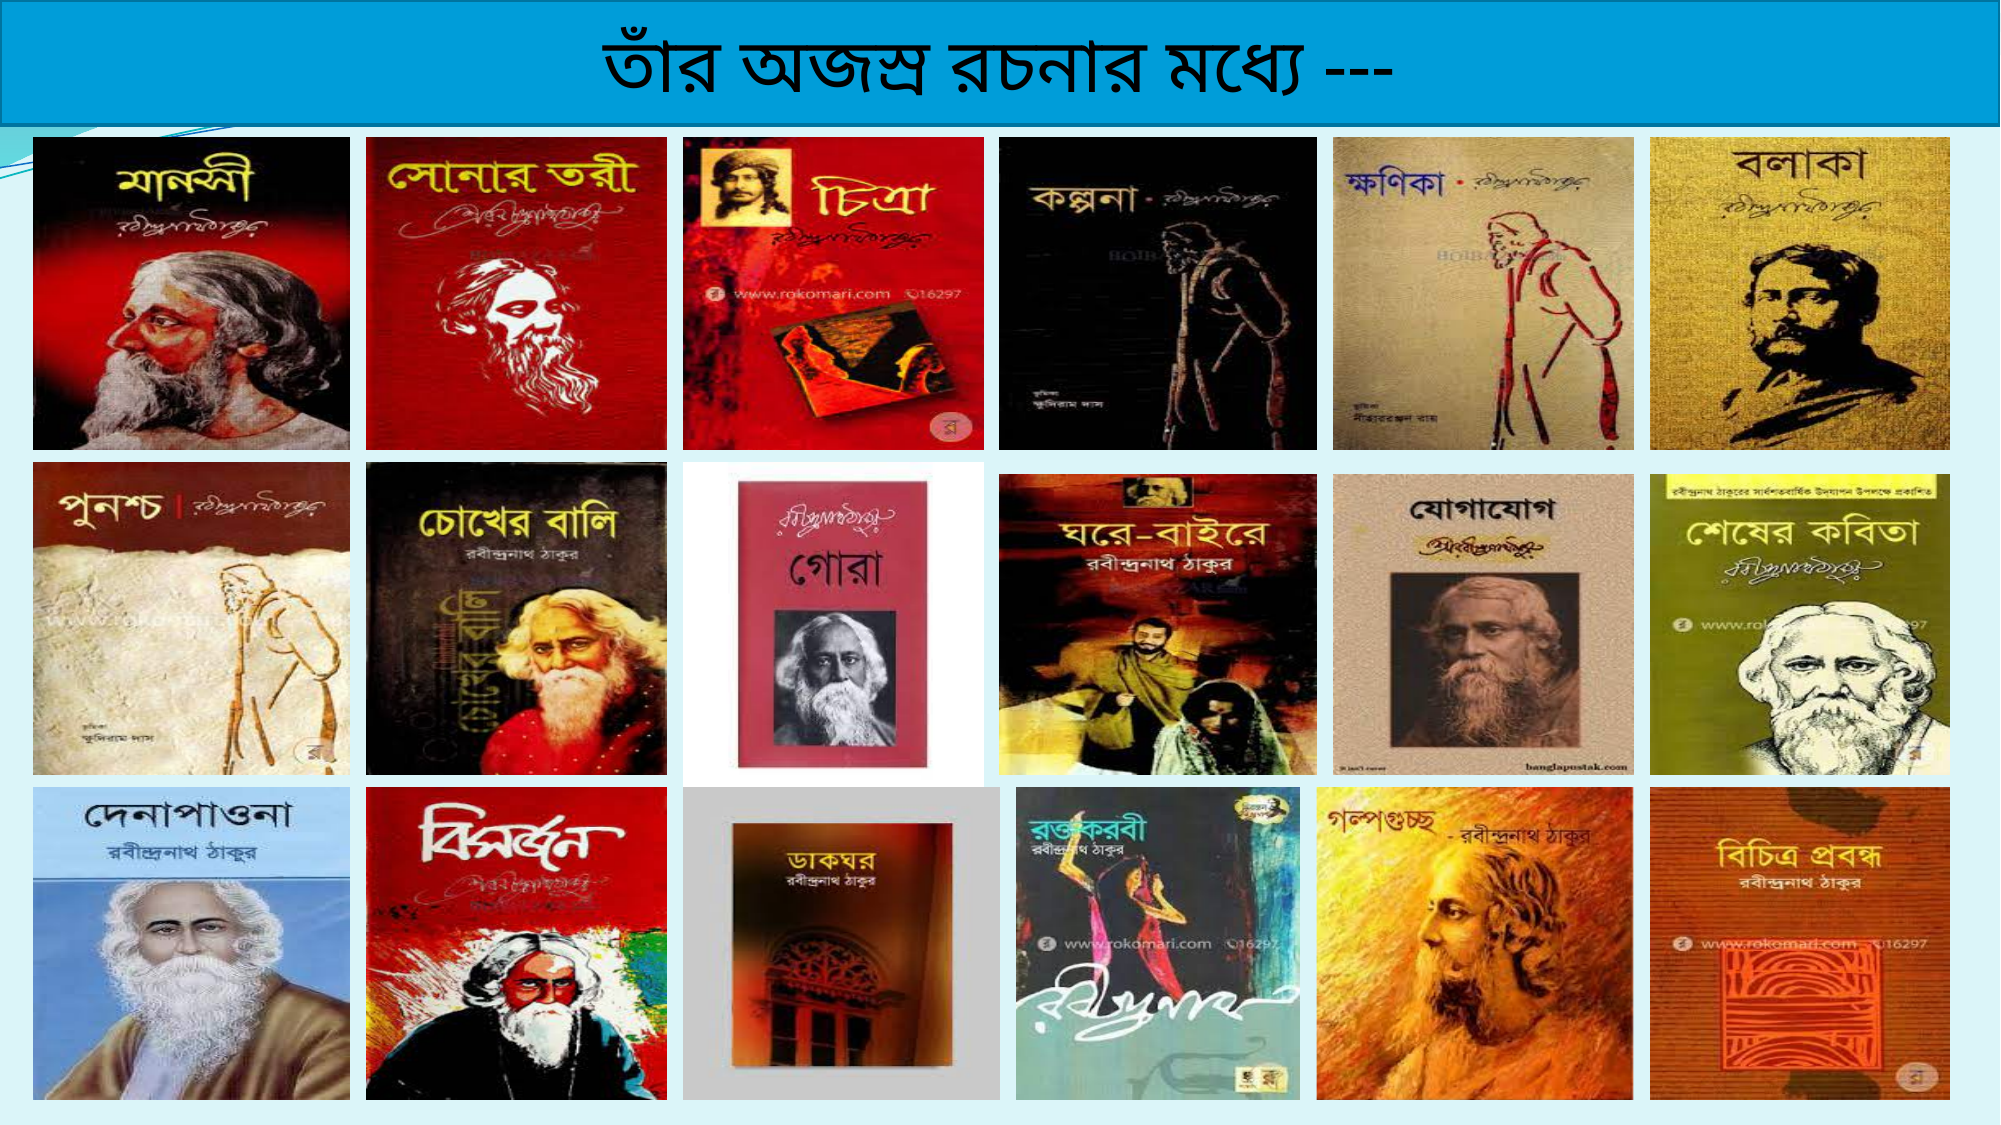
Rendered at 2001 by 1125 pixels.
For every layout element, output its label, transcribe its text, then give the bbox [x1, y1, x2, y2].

picture [366, 787, 667, 1101]
picture [32, 137, 351, 451]
picture [683, 137, 984, 451]
picture [683, 462, 1001, 1101]
picture [1649, 787, 1951, 1101]
picture [1016, 787, 1301, 1101]
picture [366, 137, 667, 451]
picture [1333, 137, 1634, 451]
picture [1649, 137, 1951, 451]
picture [1333, 474, 1634, 776]
picture [32, 462, 351, 776]
picture [1649, 474, 1951, 776]
picture [1316, 787, 1634, 1101]
text_box তাঁর অজস্র রচনার মধ্যে --- [0, 0, 2000, 127]
picture [366, 462, 667, 776]
picture [32, 787, 351, 1101]
picture [999, 137, 1317, 451]
picture [999, 474, 1317, 776]
